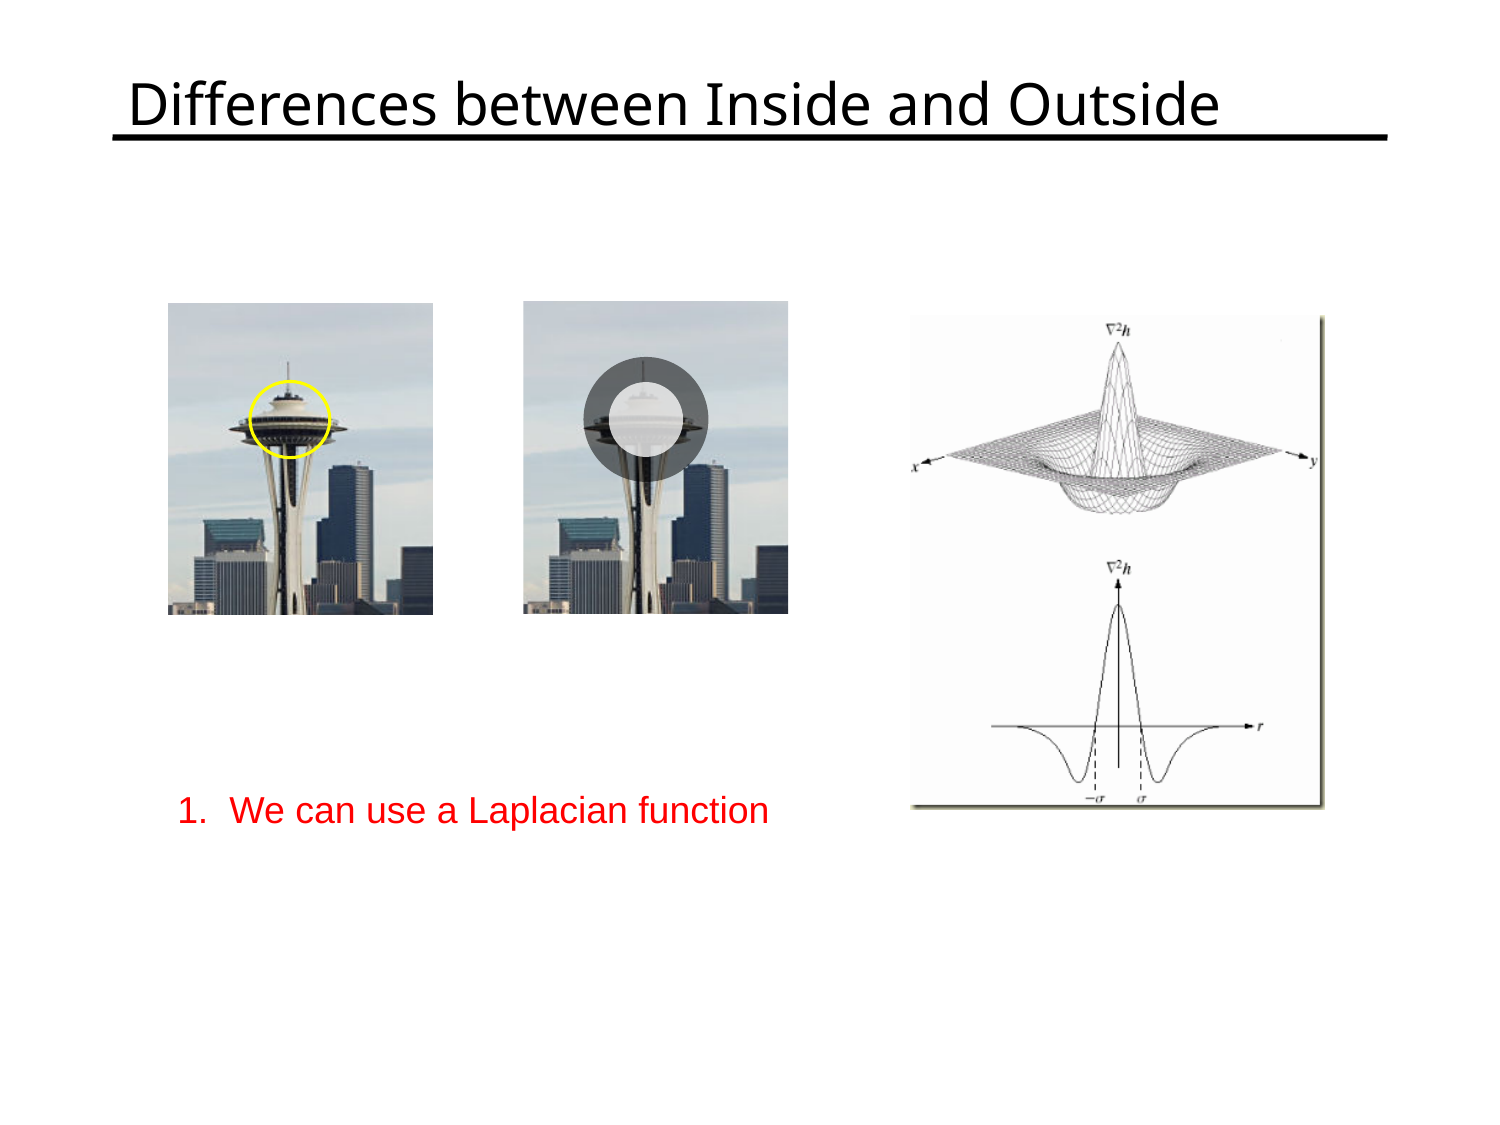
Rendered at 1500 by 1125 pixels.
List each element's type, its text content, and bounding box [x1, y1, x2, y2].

picture [910, 315, 1326, 810]
picture [523, 301, 789, 614]
text_box 1. We can use a Laplacian function [162, 779, 785, 839]
picture [167, 302, 434, 615]
text_box Differences between Inside and Outside [112, 37, 1388, 175]
